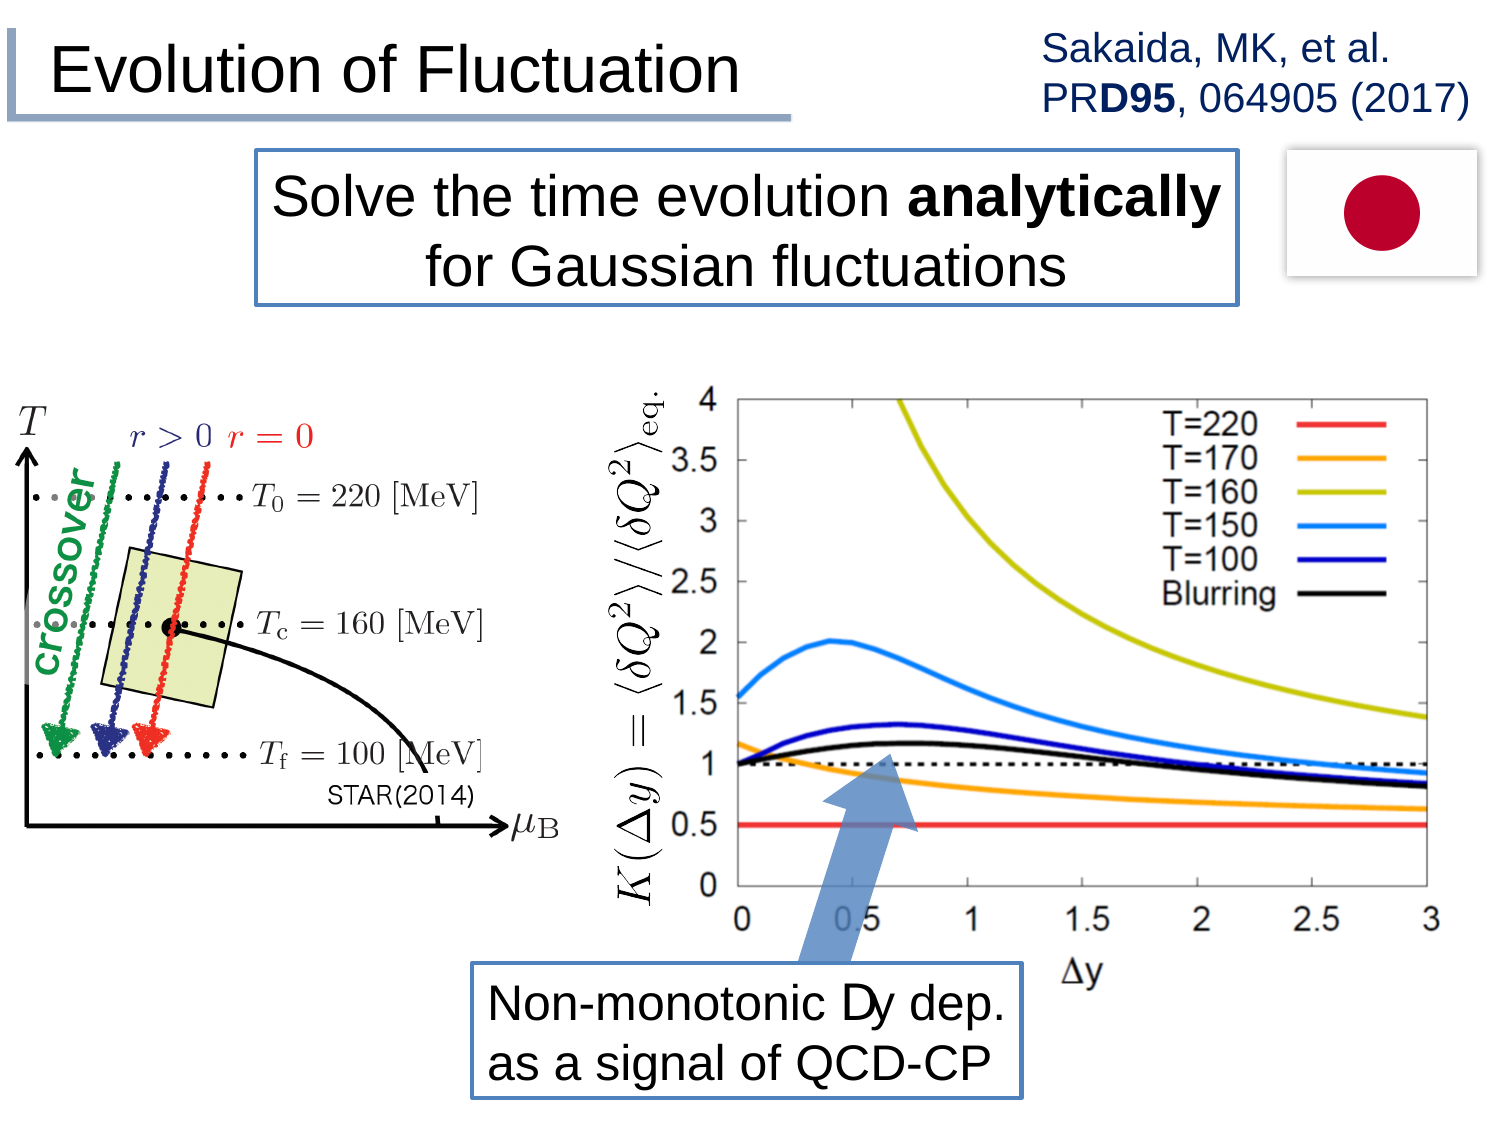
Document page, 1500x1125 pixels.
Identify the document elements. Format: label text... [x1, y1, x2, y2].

picture [1287, 150, 1477, 277]
text_box Sakaida, MK, et al. PRD95, 064905 (2017) [1026, 13, 1486, 129]
title Evolution of Fluctuation [15, 17, 802, 115]
text_box Solve the time evolution analytically for Gaussian fluctuations [254, 148, 1240, 307]
picture [0, 369, 1500, 1004]
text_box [469, 747, 1025, 1100]
